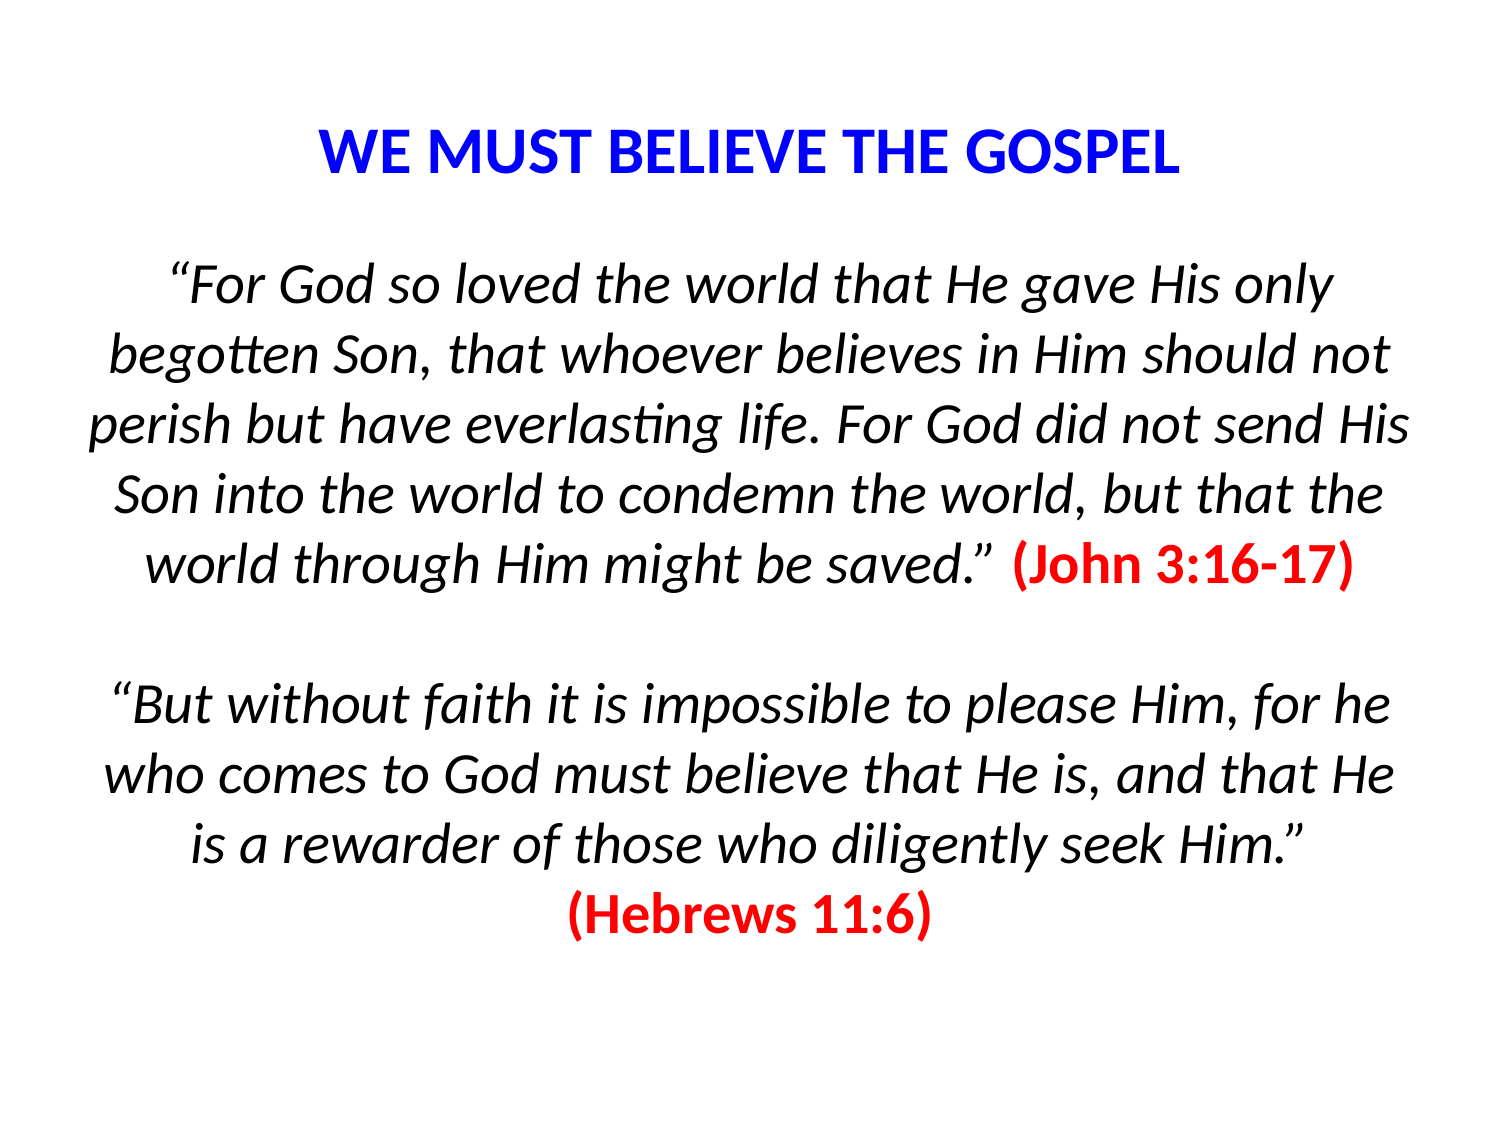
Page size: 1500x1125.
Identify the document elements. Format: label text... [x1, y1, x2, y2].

text_box “For God so loved the world that He gave His only begotten Son, that whoever believes in Him should not perish but have everlasting life. For God did not send His Son into the world to condemn the world, but that the world through Him might be saved.” (John 3:16-17) “But without faith it is impossible to please Him, for he who comes to God must believe that He is, and that He is a rewarder of those who diligently seek Him.” (Hebrews 11:6) [68, 237, 1432, 1023]
text_box WE MUST BELIEVE THE GOSPEL [303, 99, 1196, 195]
